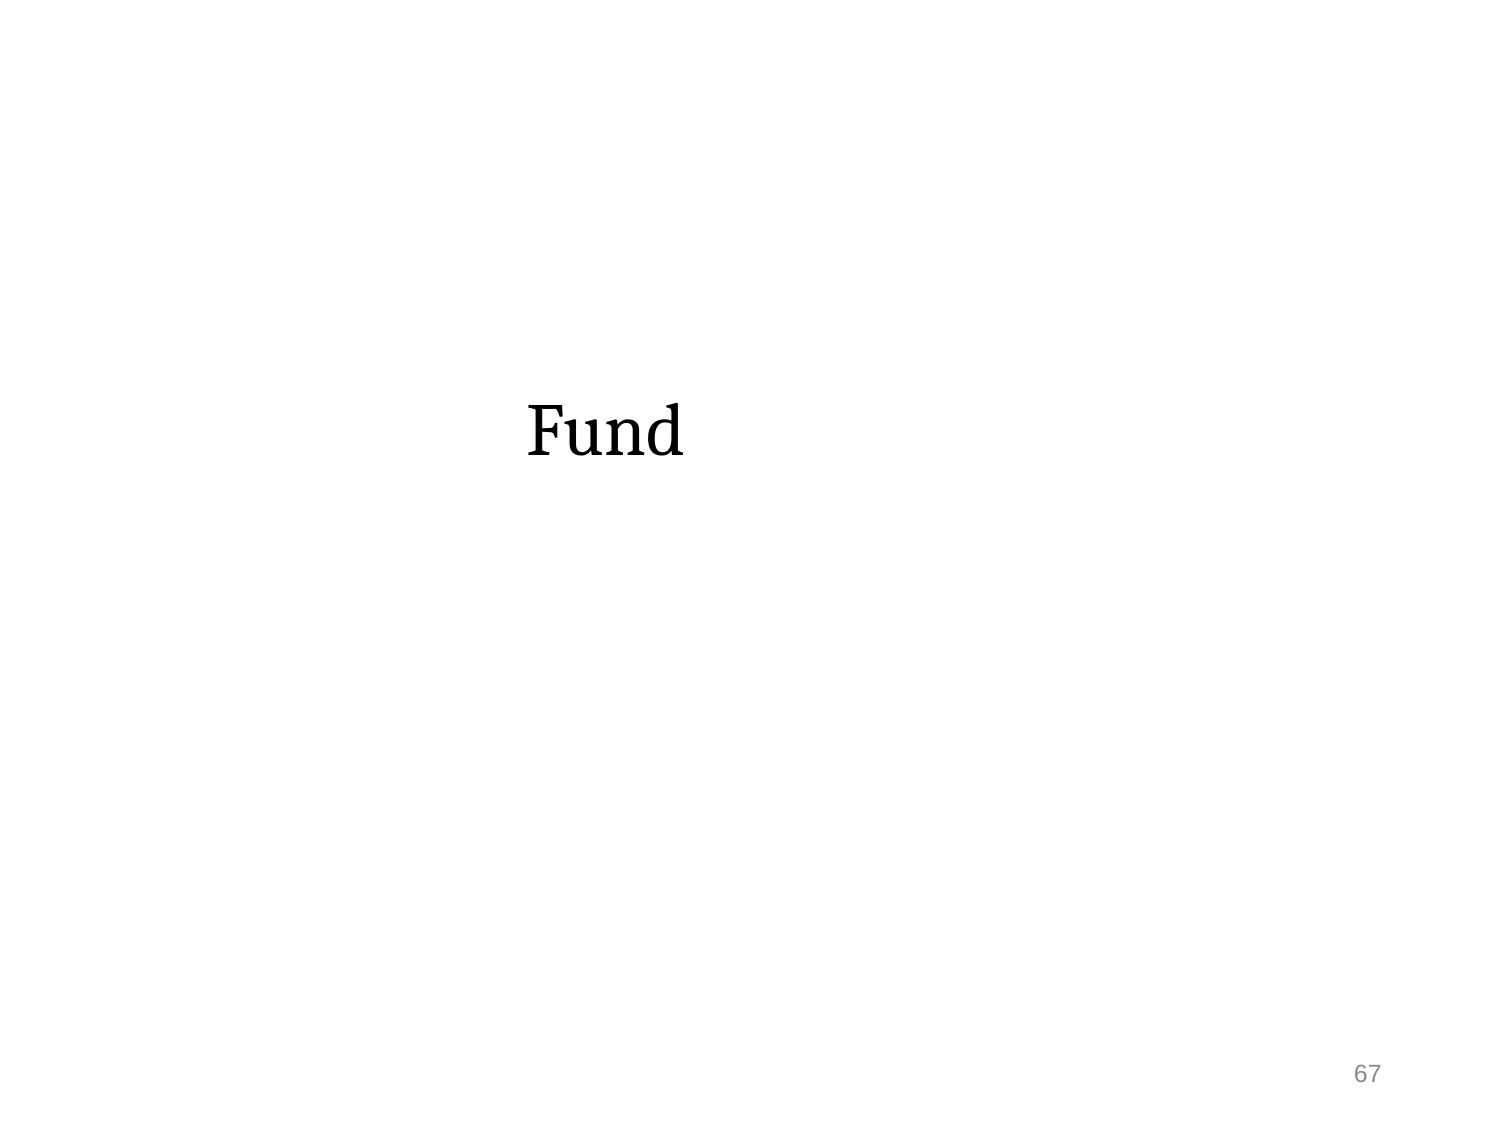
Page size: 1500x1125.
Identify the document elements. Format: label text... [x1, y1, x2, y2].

slide_number 67 [1059, 1042, 1397, 1103]
list Fund [0, 299, 1500, 1014]
